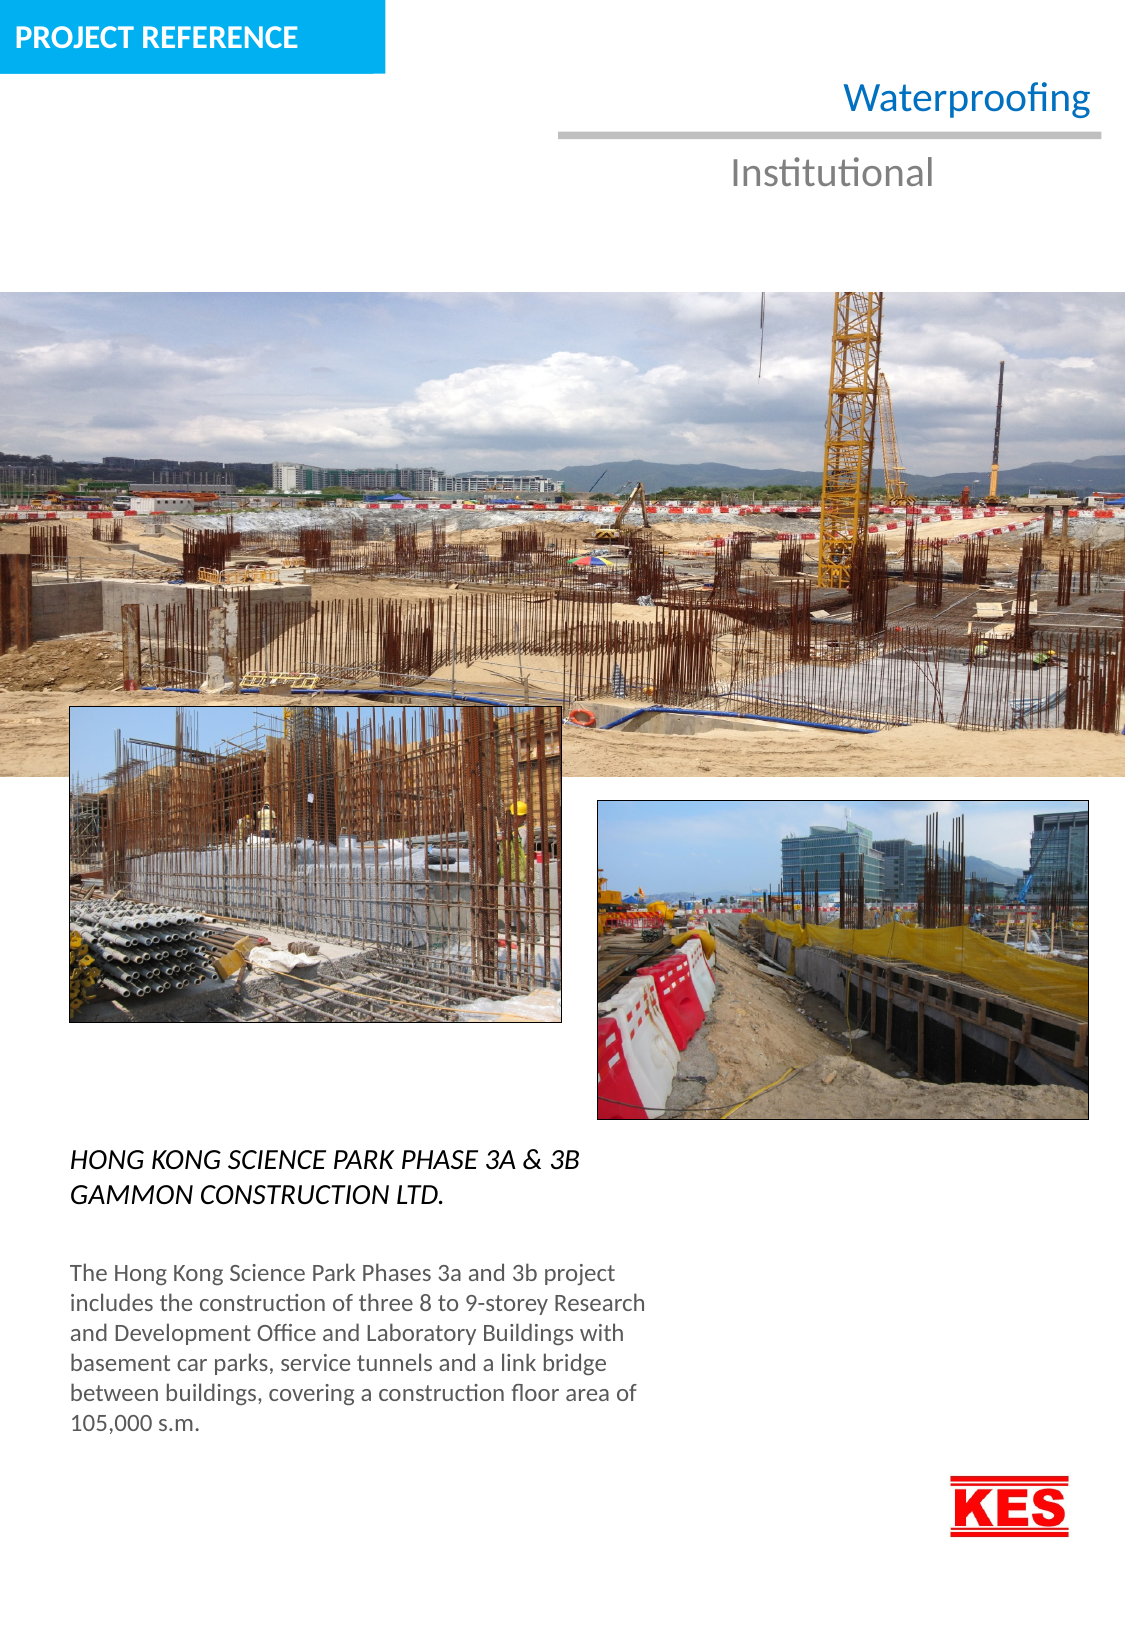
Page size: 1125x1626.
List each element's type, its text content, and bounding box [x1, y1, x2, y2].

picture [0, 292, 1125, 1023]
text_box PROJECT REFERENCE [0, 0, 374, 74]
text_box [556, 130, 1103, 141]
text_box Waterproofing [766, 68, 1106, 151]
text_box PROJECT REFERENCES [374, 0, 386, 74]
picture [949, 1473, 1071, 1539]
text_box HONG KONG SCIENCE PARK PHASE 3A & 3B GAMMON CONSTRUCTION LTD. [53, 1143, 793, 1207]
text_box Institutional [633, 141, 950, 206]
picture [597, 800, 1090, 1120]
text_box The Hong Kong Science Park Phases 3a and 3b project includes the construction of three 8 to 9-storey Research and Development Office and Laboratory Buildings with basement car parks, service tunnels and a link bridge between buildings, covering a construction floor area of 105,000 s.m. [55, 1249, 703, 1444]
